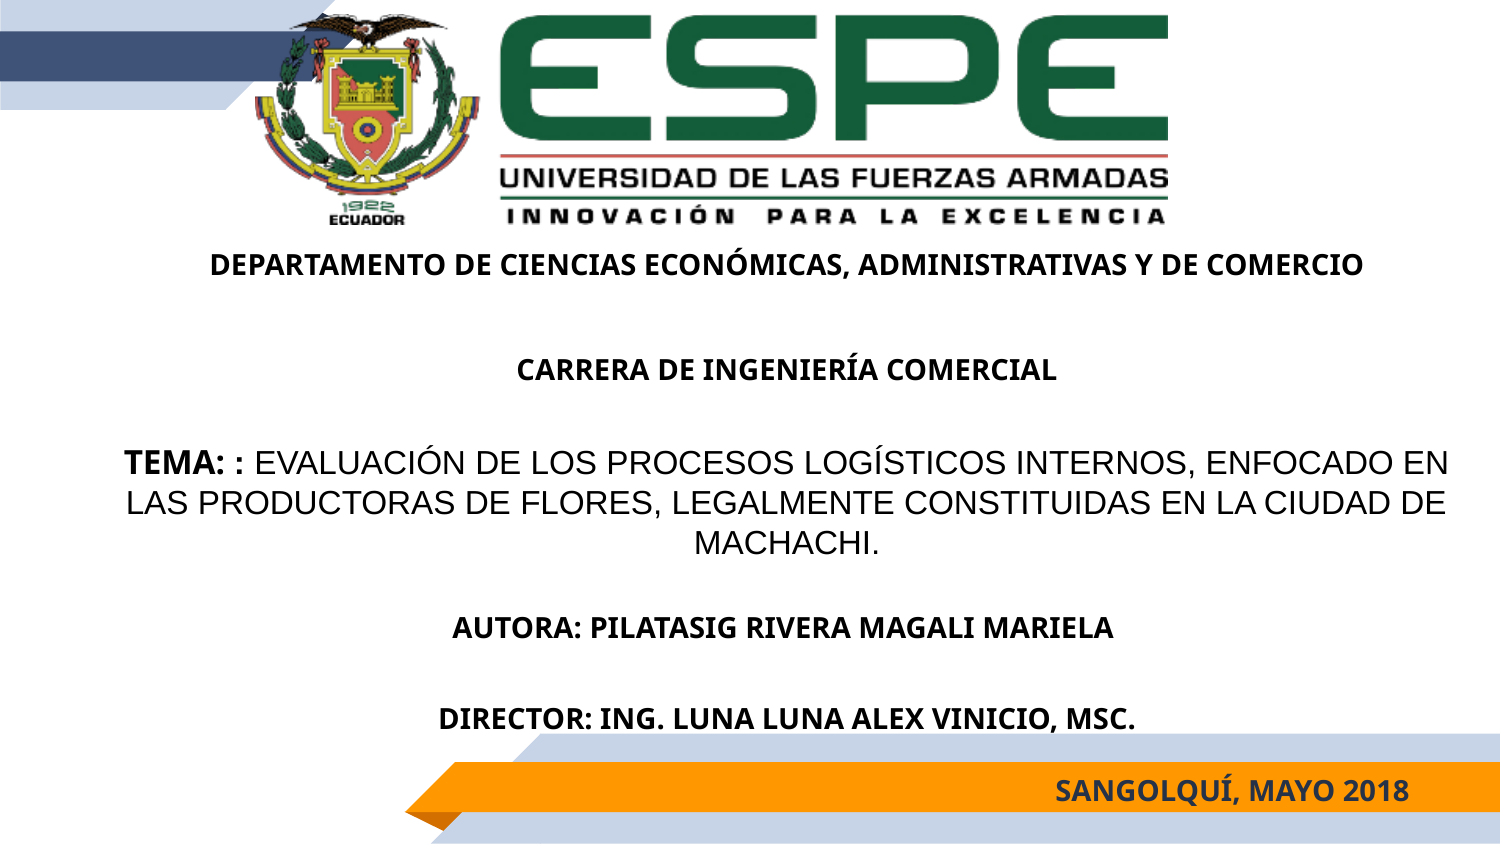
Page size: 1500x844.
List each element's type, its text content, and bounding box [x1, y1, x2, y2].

list SANGOLQUÍ, MAYO 2018 [440, 748, 1425, 800]
picture [255, 13, 1169, 226]
text_box DEPARTAMENTO DE CIENCIAS ECONÓMICAS, ADMINISTRATIVAS Y DE COMERCIO CARRERA DE INGENIERÍA COMERCIAL TEMA: : EVALUACIÓN DE LOS PROCESOS LOGÍSTICOS INTERNOS, ENFOCADO EN LAS PRODUCTORAS DE FLORES, LEGALMENTE CONSTITUIDAS EN LA CIUDAD DE MACHACHI. AUTORA: PILATASIG RIVERA MAGALI MARIELA DIRECTOR: ING. LUNA LUNA ALEX VINICIO, MSC. [92, 238, 1482, 743]
